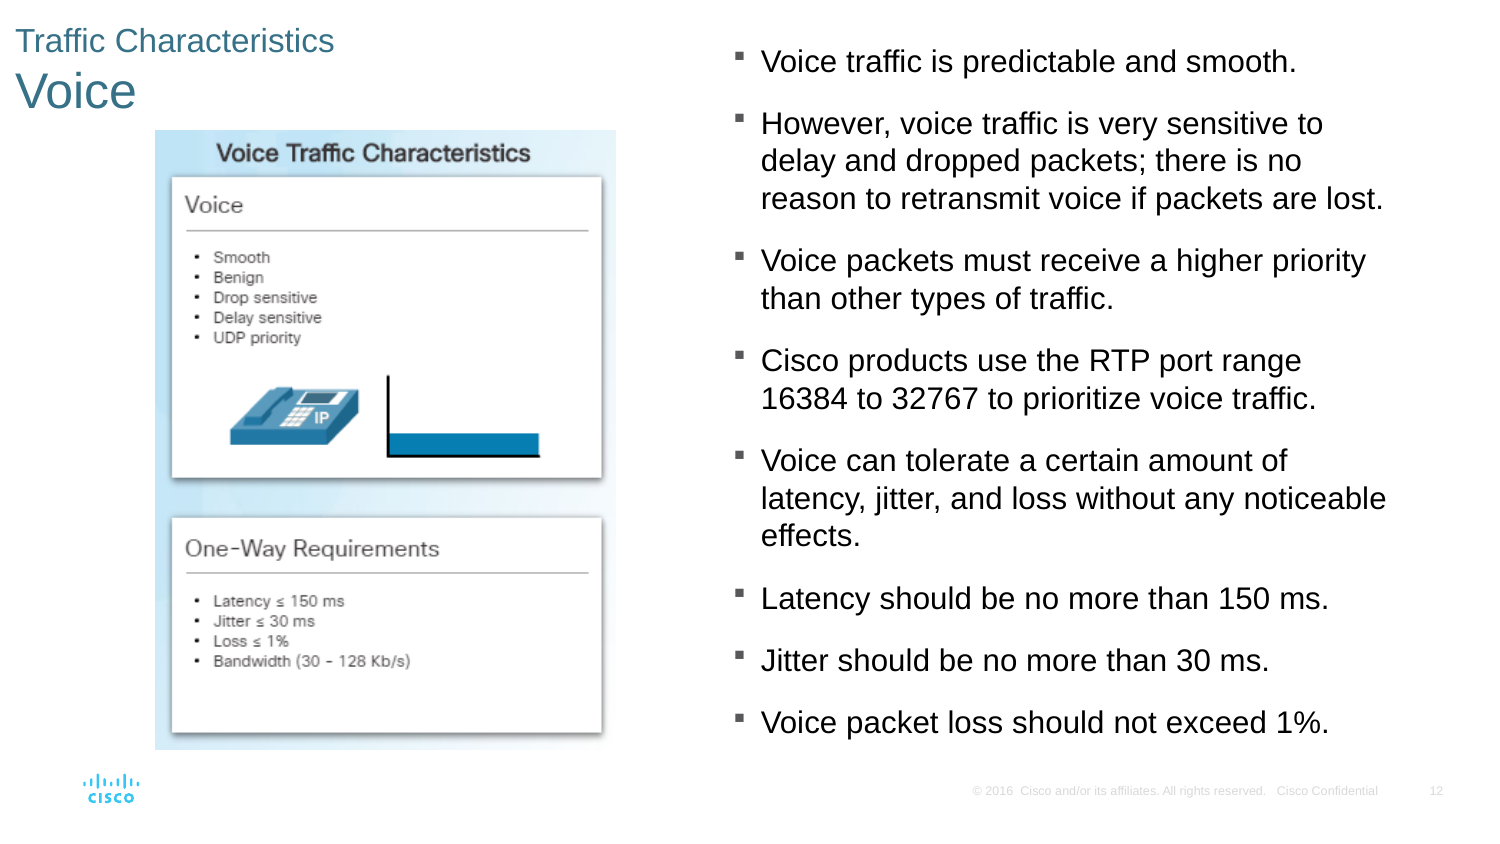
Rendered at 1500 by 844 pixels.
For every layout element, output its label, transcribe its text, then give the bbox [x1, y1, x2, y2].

title Traffic Characteristics Voice [0, 6, 878, 131]
list Voice traffic is predictable and smooth. However, voice traffic is very sensitive to delay and dropped packets; there is no reason to retransmit voice if packets are lost. Voice packets must receive a higher priority than other types of traffic. Cisco products use the RTP port range 16384 to 32767 to prioritize voice traffic. Voice can tolerate a certain amount of latency, jitter, and loss without any noticeable effects. Latency should be no more than 150 ms. Jitter should be no more than 30 ms. Voice packet loss should not exceed 1%. [718, 33, 1424, 823]
picture [155, 130, 616, 750]
